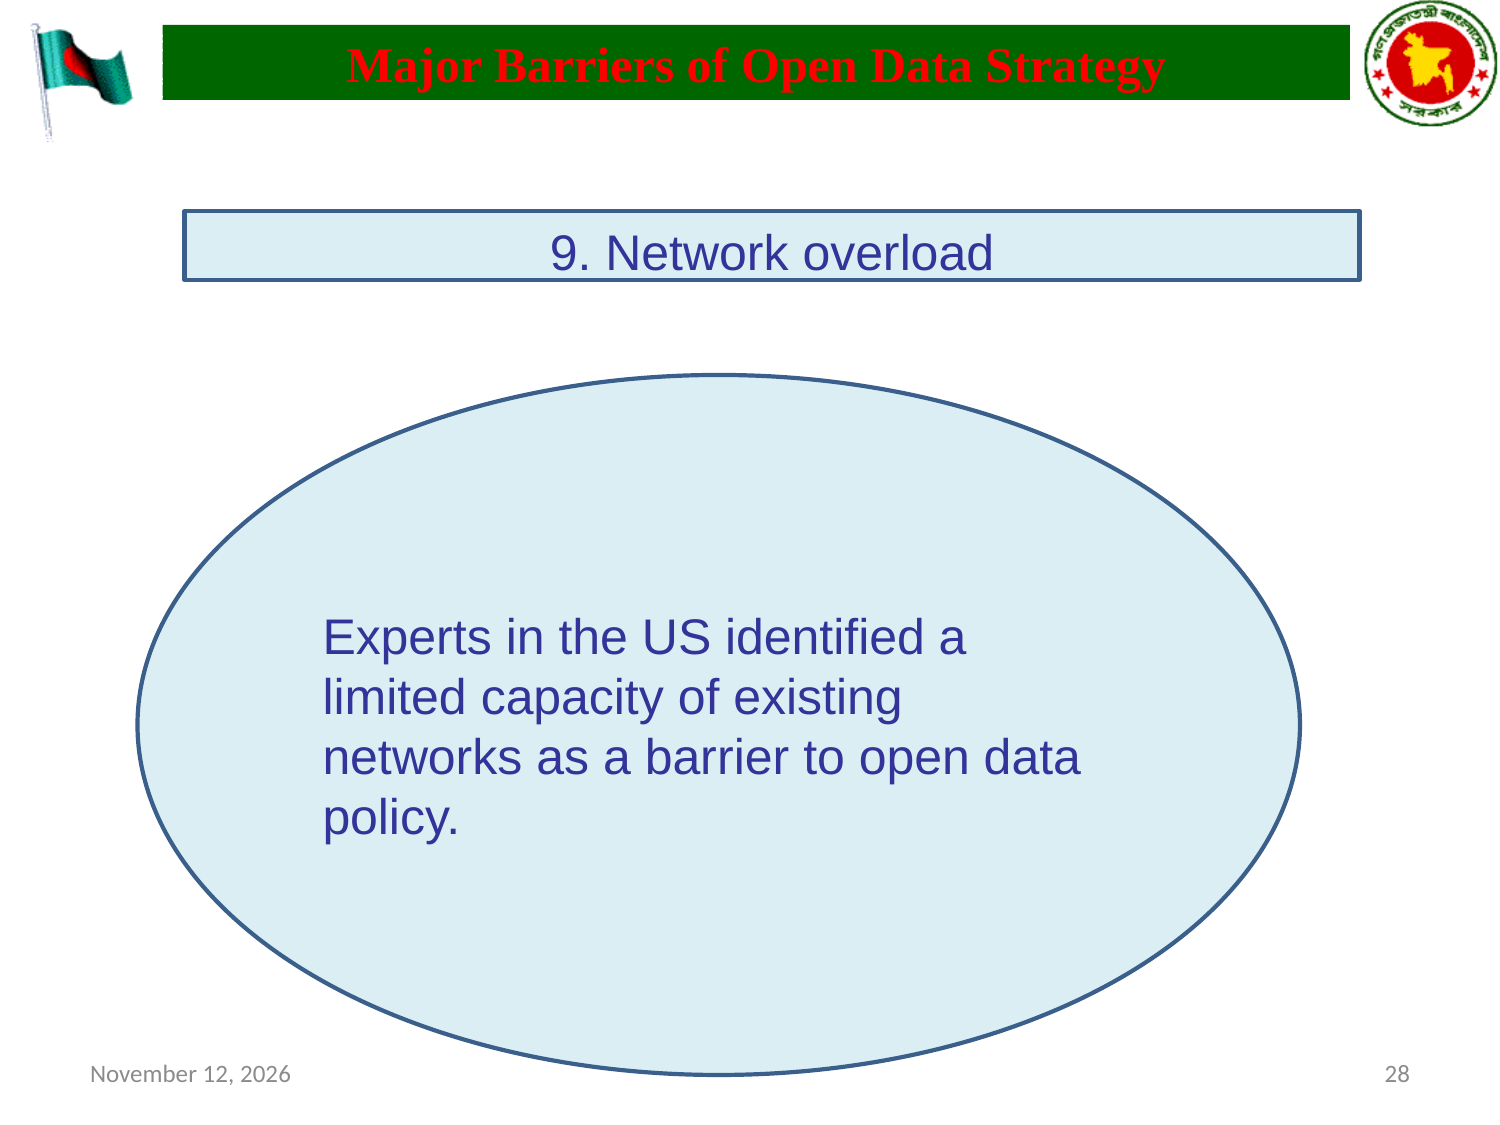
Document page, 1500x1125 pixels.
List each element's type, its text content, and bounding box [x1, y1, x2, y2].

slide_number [75, 1042, 425, 1103]
text_box Experts in the US identified a limited capacity of existing networks as a barrier to open data policy. [135, 372, 1303, 1078]
slide_number 28 [1074, 1042, 1425, 1103]
picture [1362, 0, 1500, 130]
picture [0, 0, 163, 144]
text_box 9. Network overload [182, 209, 1362, 282]
title Major Barriers of Open Data Strategy [166, 24, 1350, 100]
